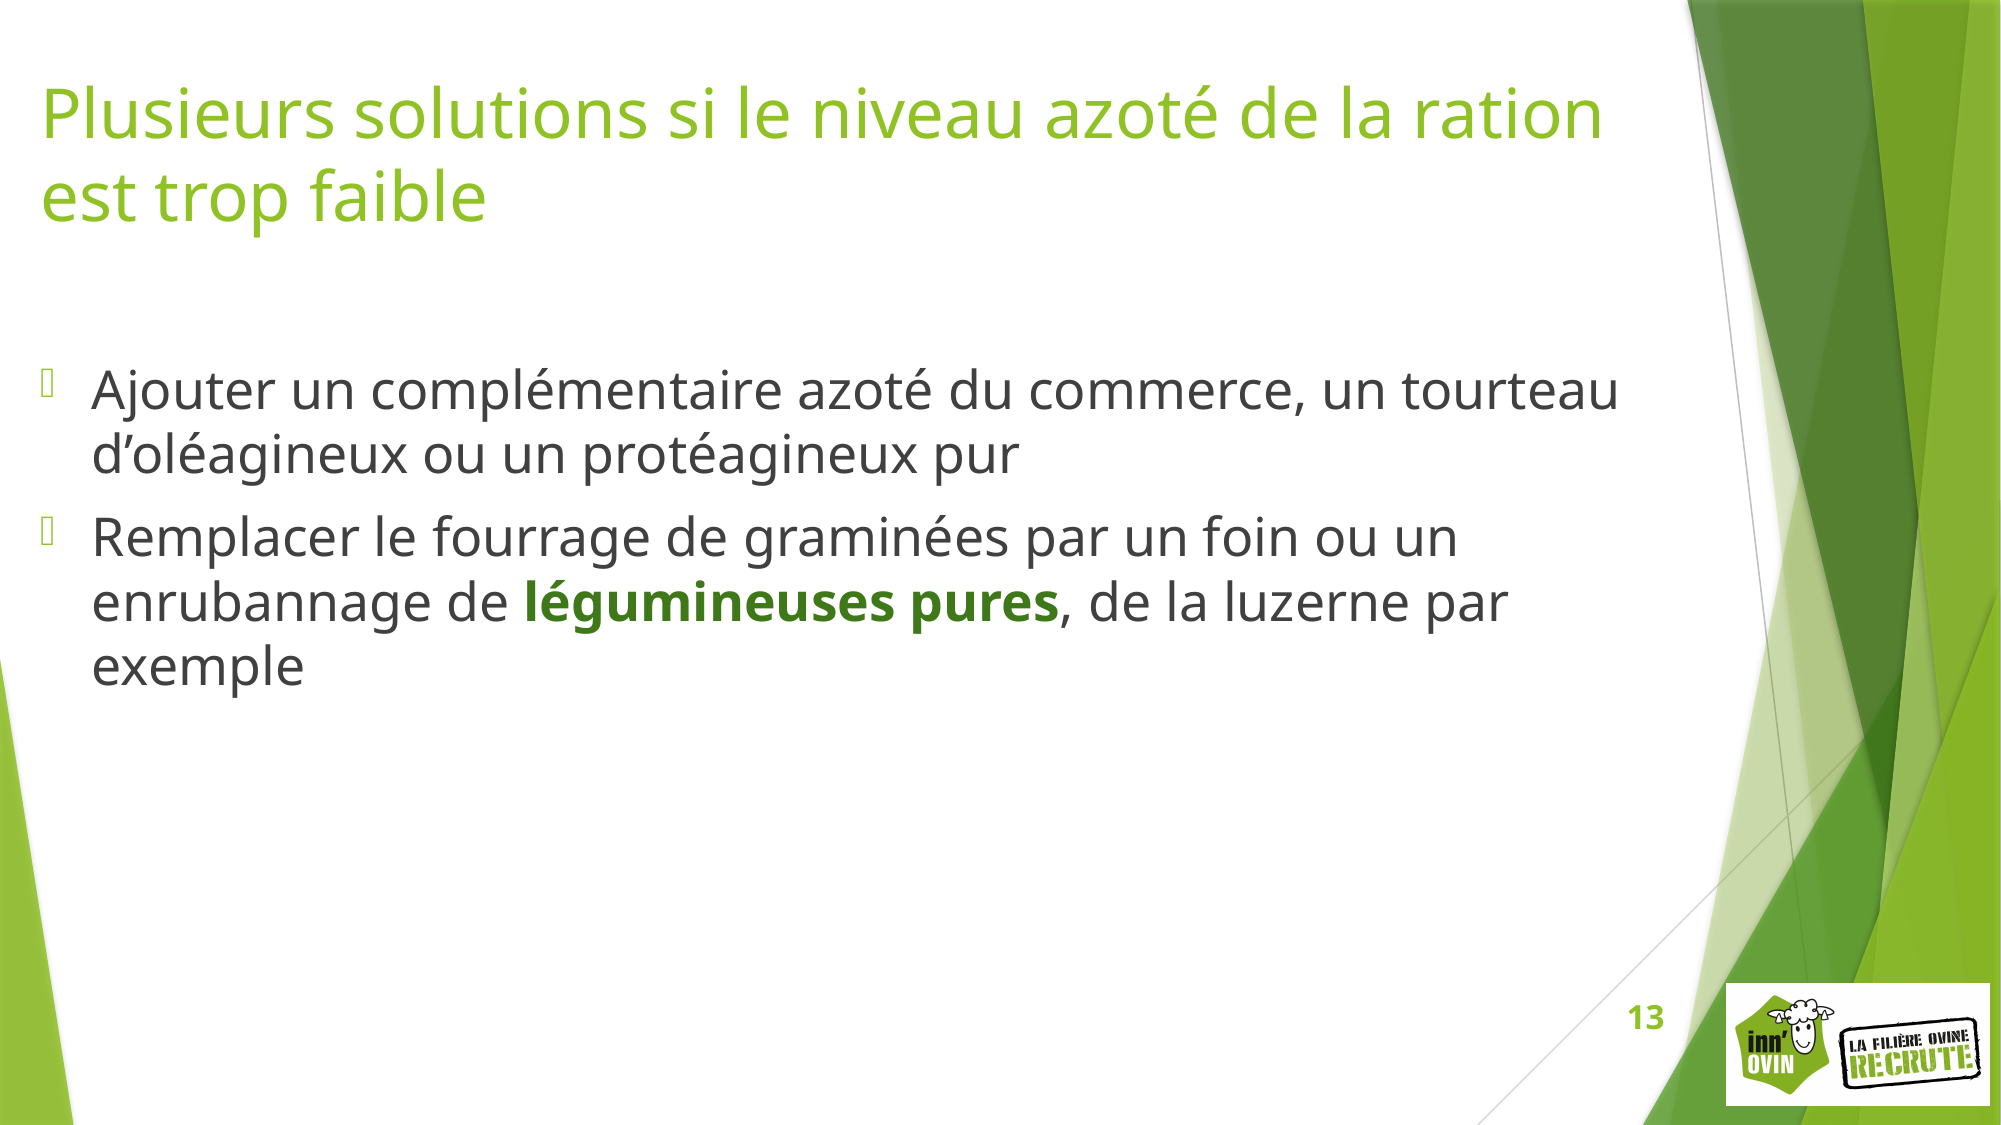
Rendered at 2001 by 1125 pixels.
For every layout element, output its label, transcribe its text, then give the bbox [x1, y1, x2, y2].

list Plusieurs solutions si le niveau azoté de la ration est trop faible Ajouter un complémentaire azoté du commerce, un tourteau d’oléagineux ou un protéagineux pur Remplacer le fourrage de graminées par un foin ou un enrubannage de légumineuses pures, de la luzerne par exemple [25, 61, 1702, 710]
picture [1726, 983, 1990, 1106]
slide_number 13 [1567, 989, 1680, 1049]
